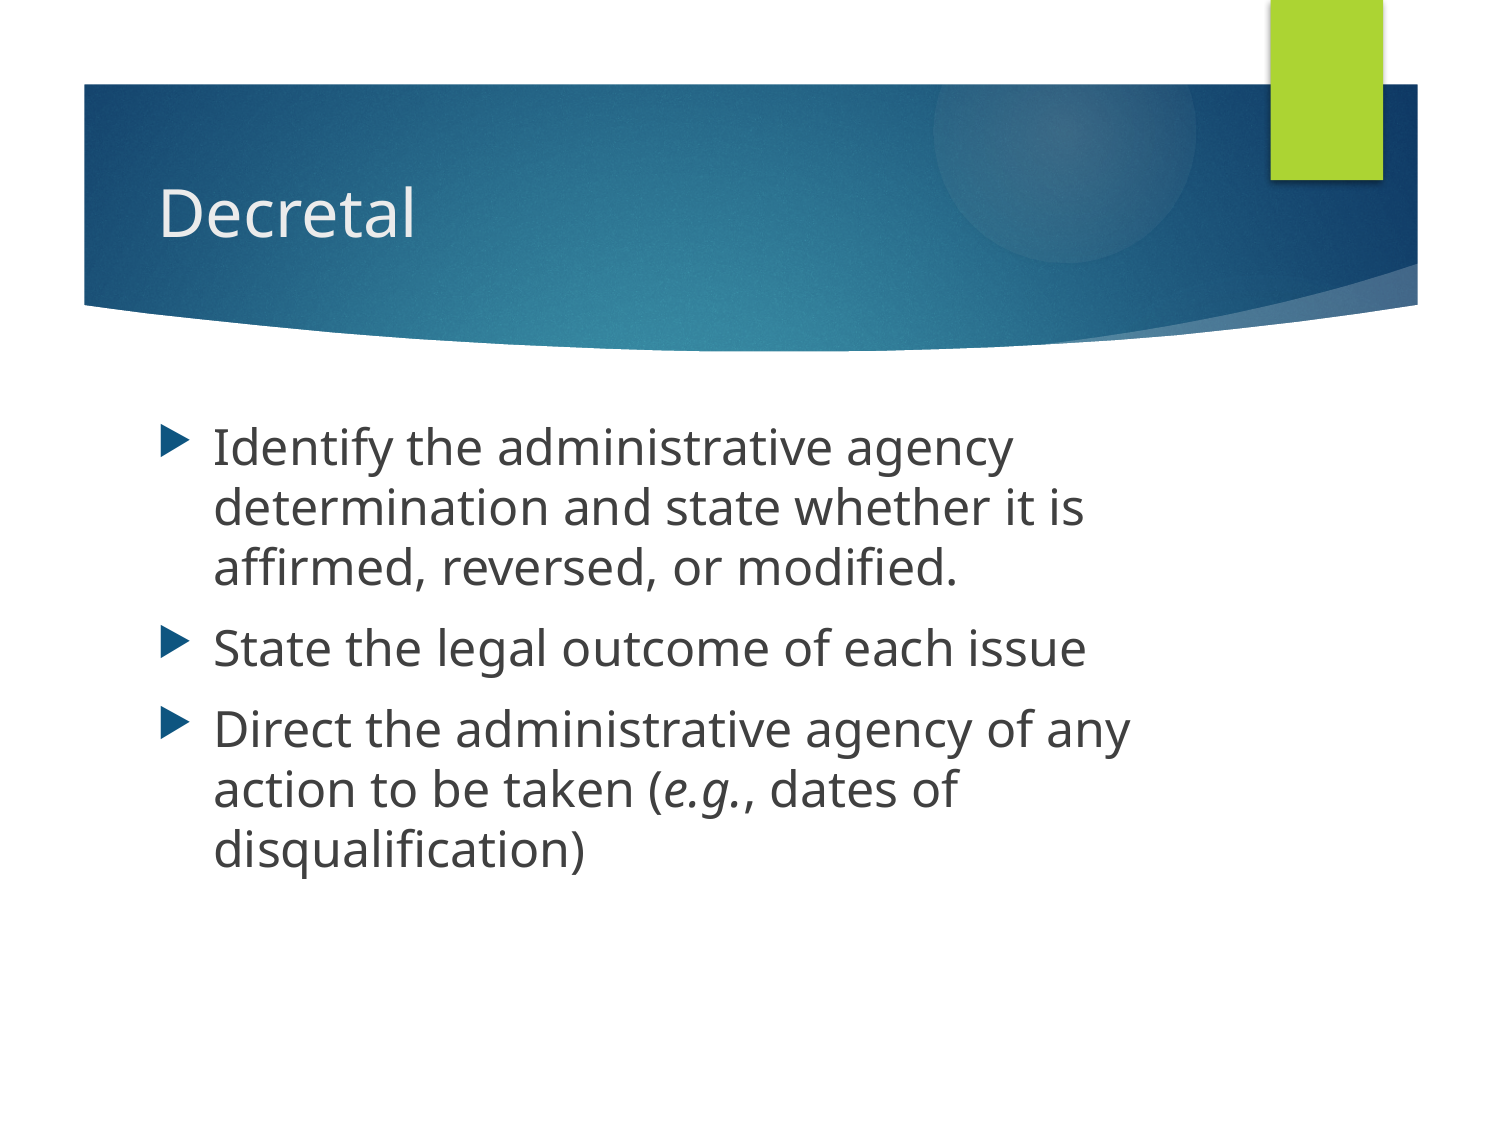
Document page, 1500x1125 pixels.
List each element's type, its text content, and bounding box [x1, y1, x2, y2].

title Decretal [142, 152, 1183, 269]
list Identify the administrative agency determination and state whether it is affirmed, reversed, or modified. State the legal outcome of each issue Direct the administrative agency of any action to be taken (e.g., dates of disqualification) [142, 408, 1183, 988]
